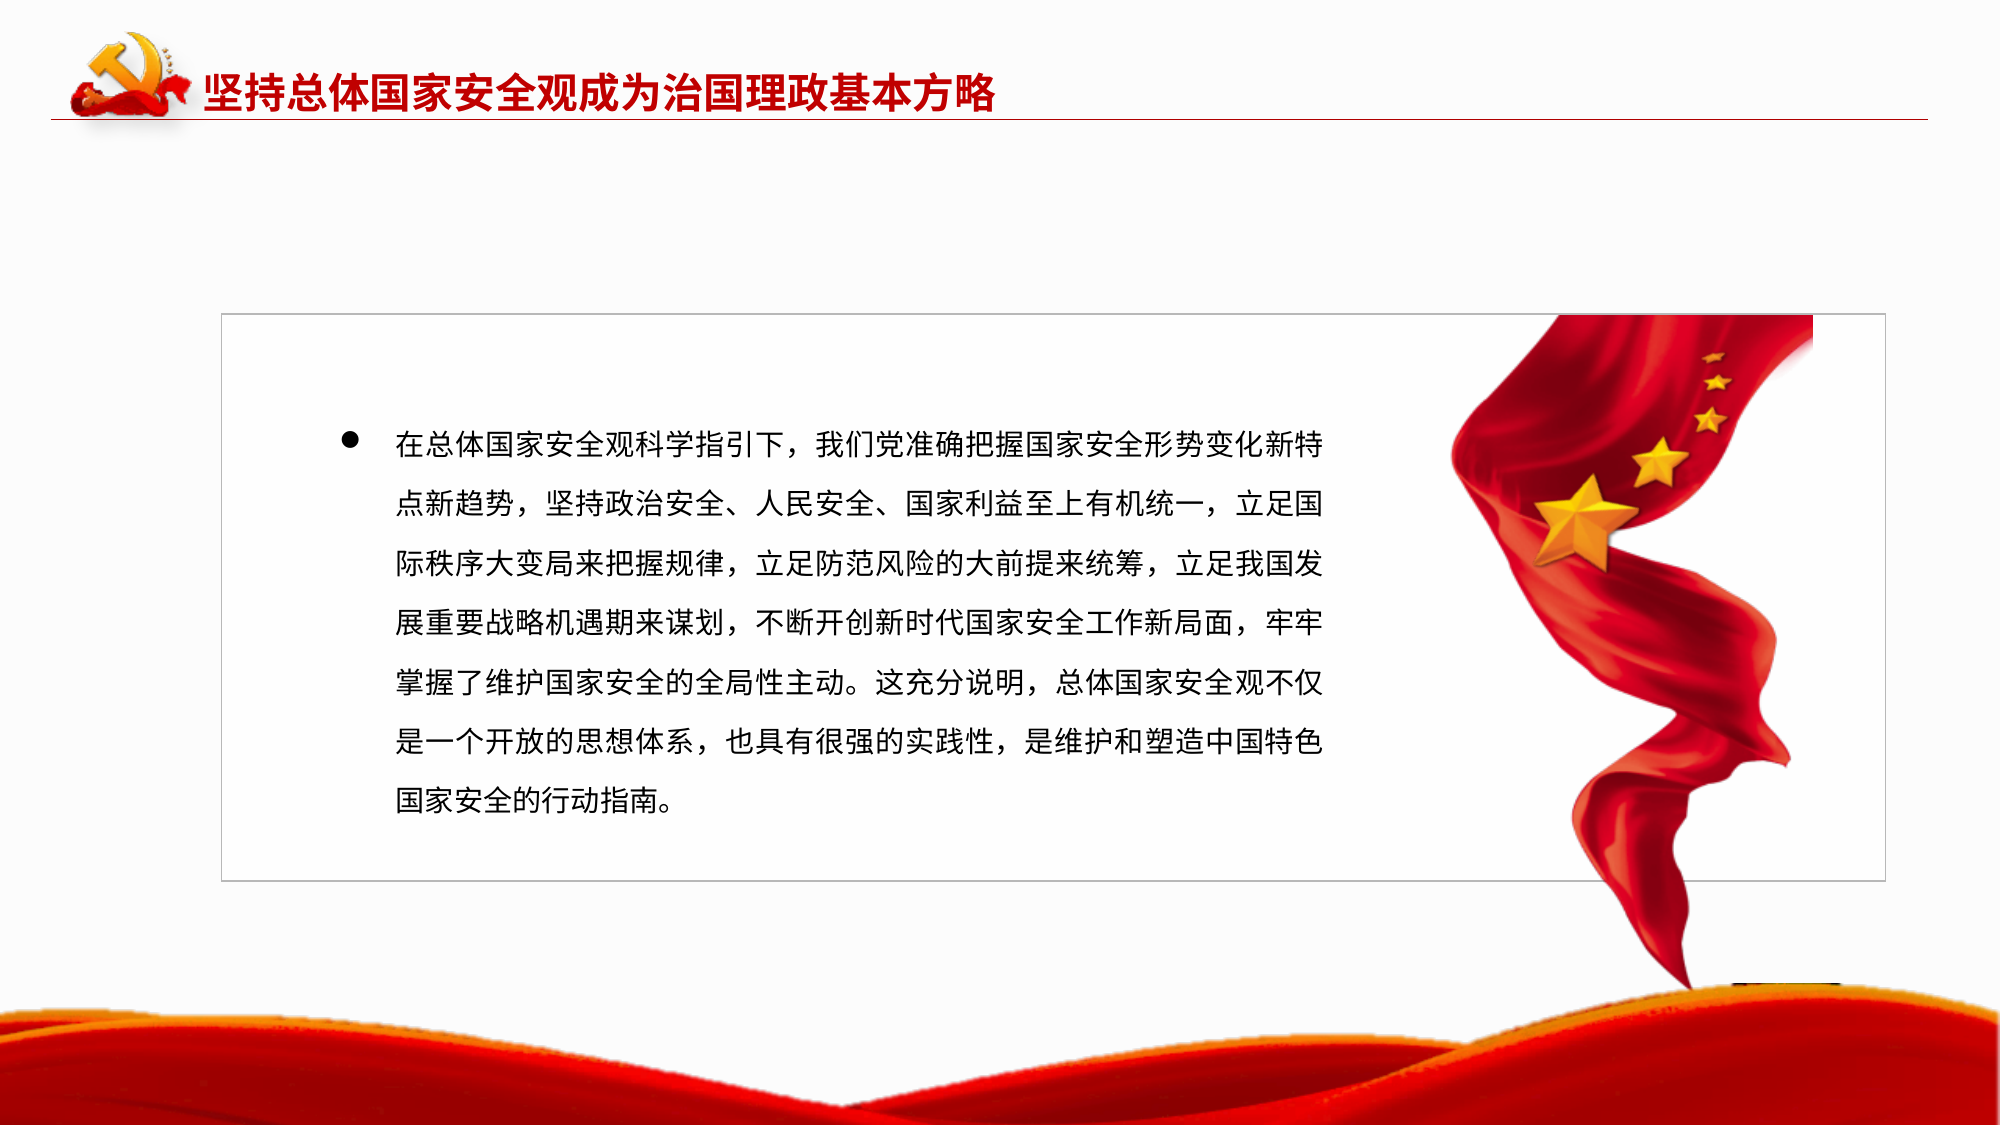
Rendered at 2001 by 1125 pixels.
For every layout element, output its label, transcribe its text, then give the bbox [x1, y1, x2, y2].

text_box 坚持总体国家安全观成为治国理政基本方略 [188, 49, 1852, 145]
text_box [1446, 315, 1813, 983]
picture [70, 31, 192, 119]
picture [0, 983, 2000, 1125]
text_box [221, 314, 1886, 882]
text_box 在总体国家安全观科学指引下，我们党准确把握国家安全形势变化新特点新趋势，坚持政治安全、人民安全、国家利益至上有机统一，立足国际秩序大变局来把握规律，立足防范风险的大前提来统筹，立足我国发展重要战略机遇期来谋划，不断开创新时代国家安全工作新局面，牢牢掌握了维护国家安全的全局性主动。这充分说明，总体国家安全观不仅是一个开放的思想体系，也具有很强的实践性，是维护和塑造中国特色国家安全的行动指南。 [324, 394, 1339, 826]
